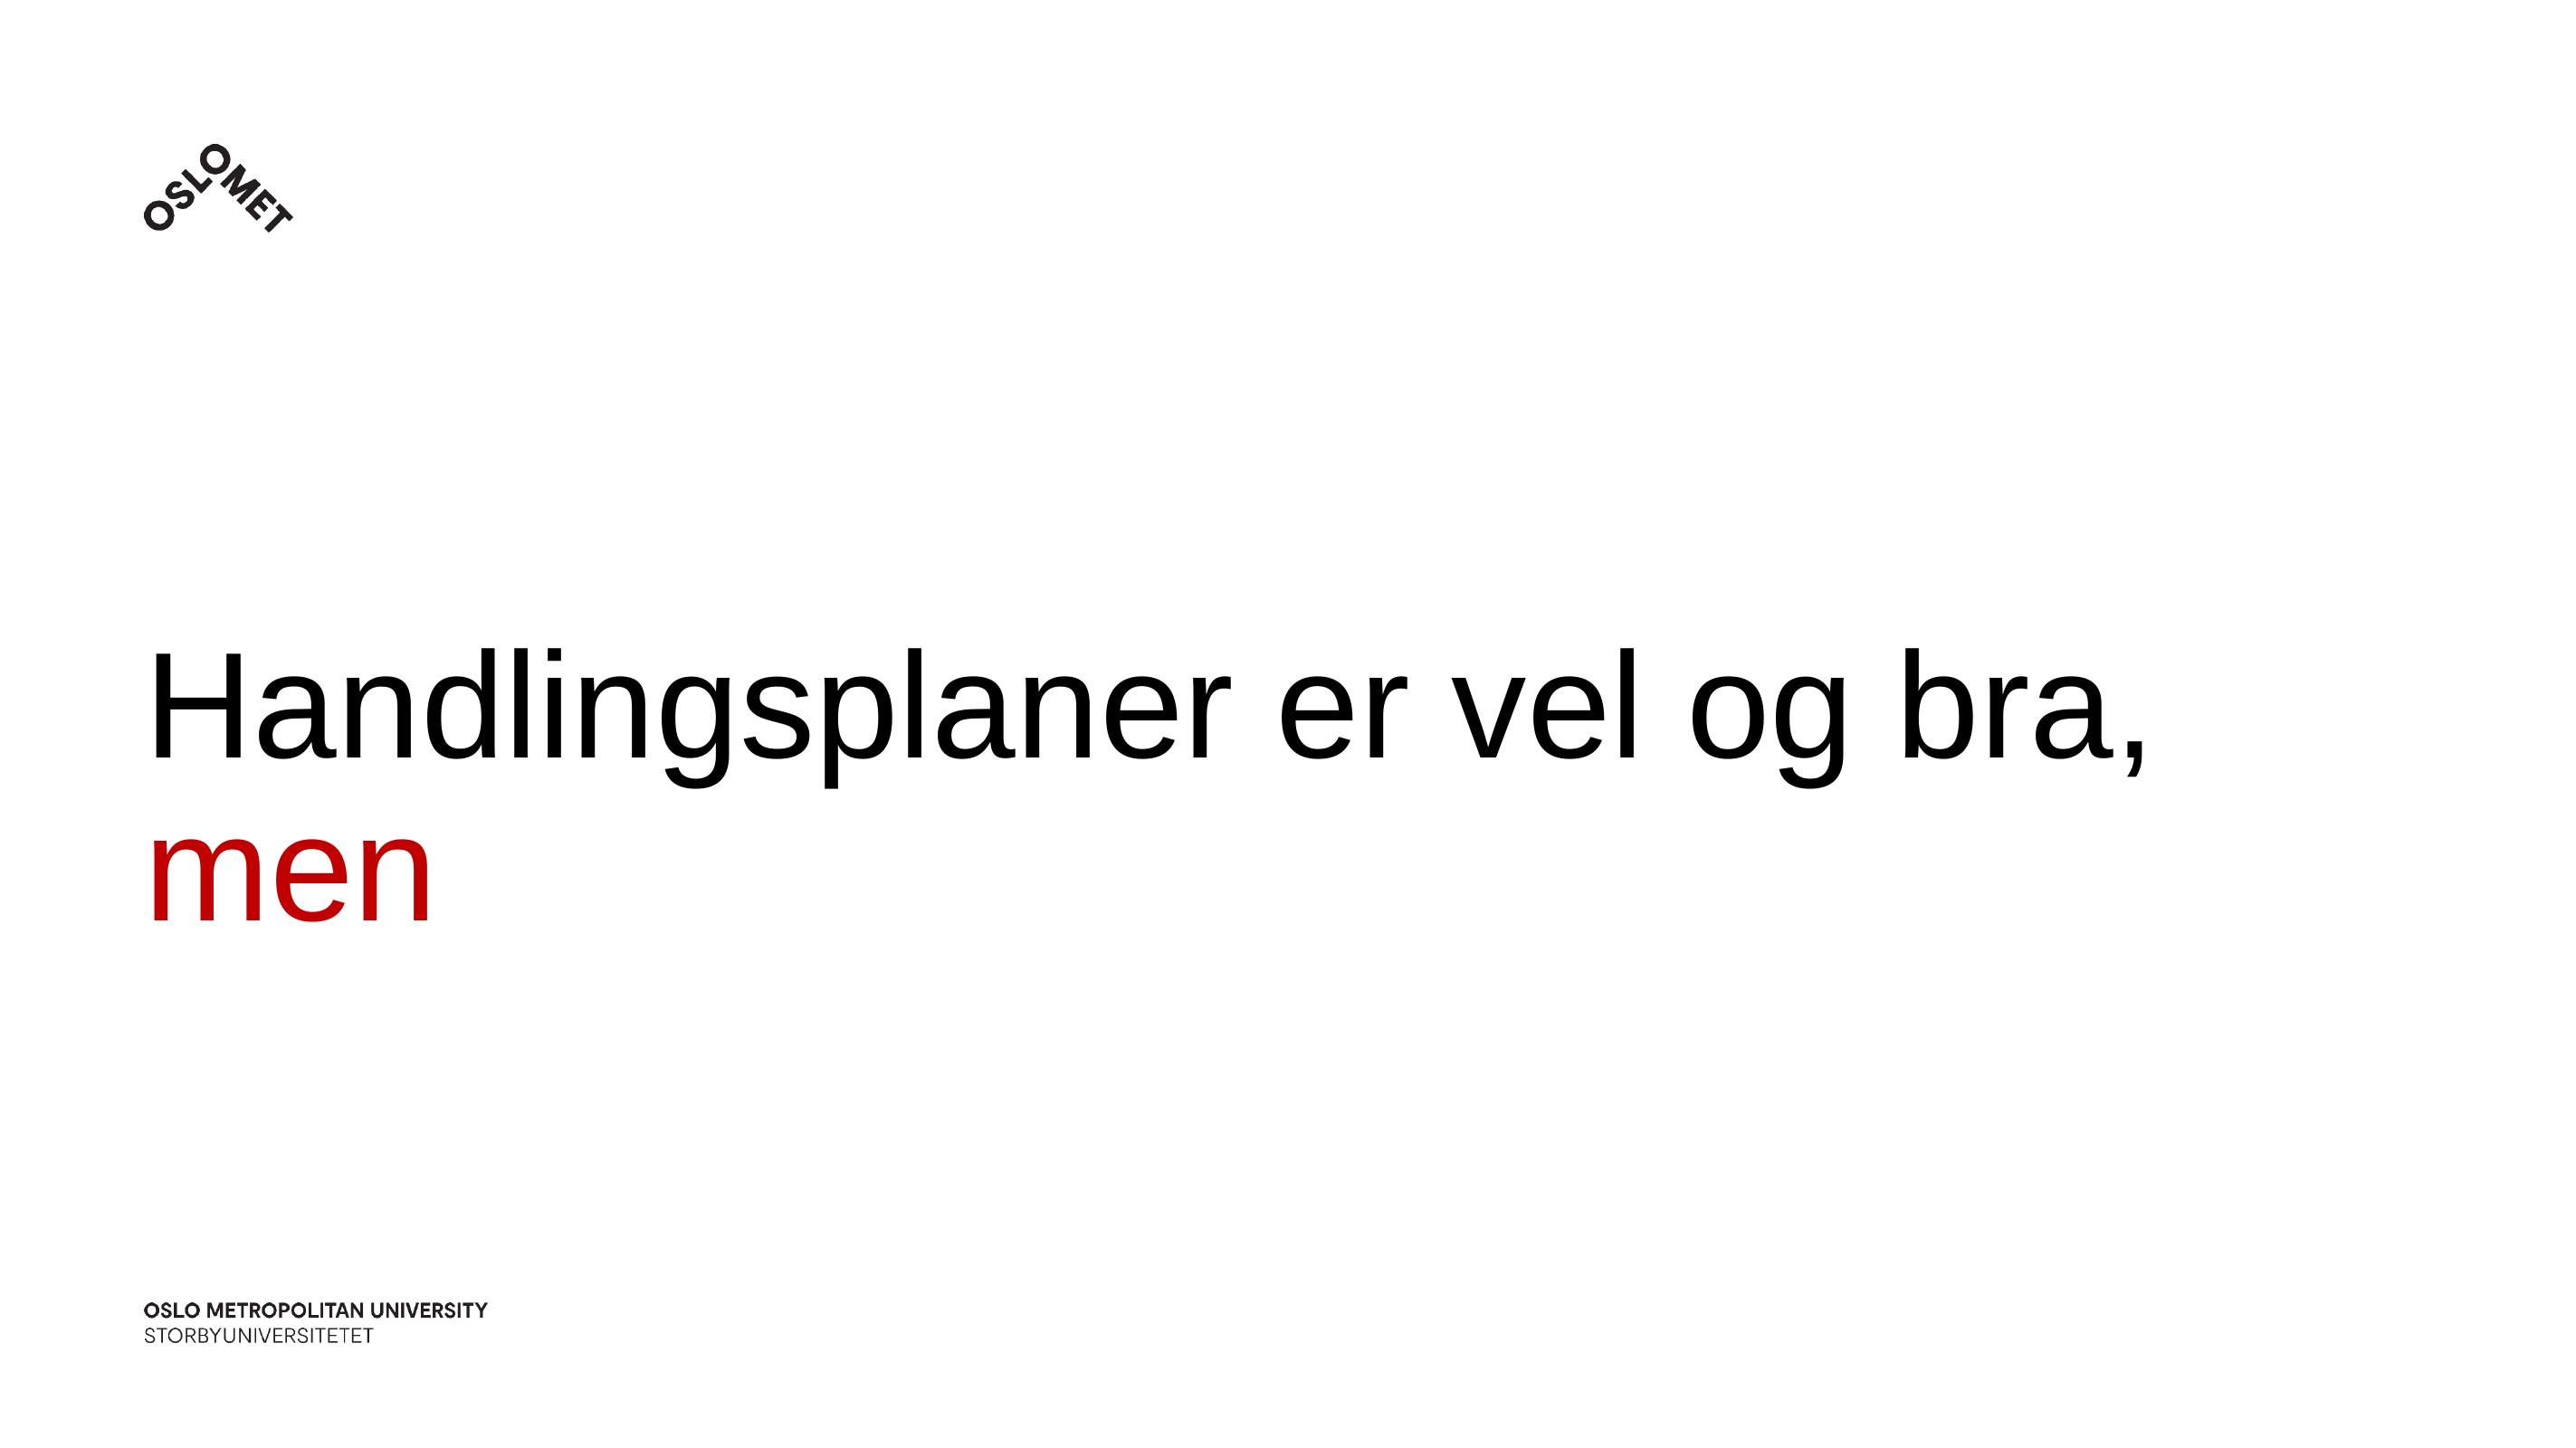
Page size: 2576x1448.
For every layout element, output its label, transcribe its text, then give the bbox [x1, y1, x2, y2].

picture [144, 144, 293, 233]
title Handlingsplaner er vel og bra, men [144, 854, 2428, 954]
picture [144, 1302, 488, 1343]
